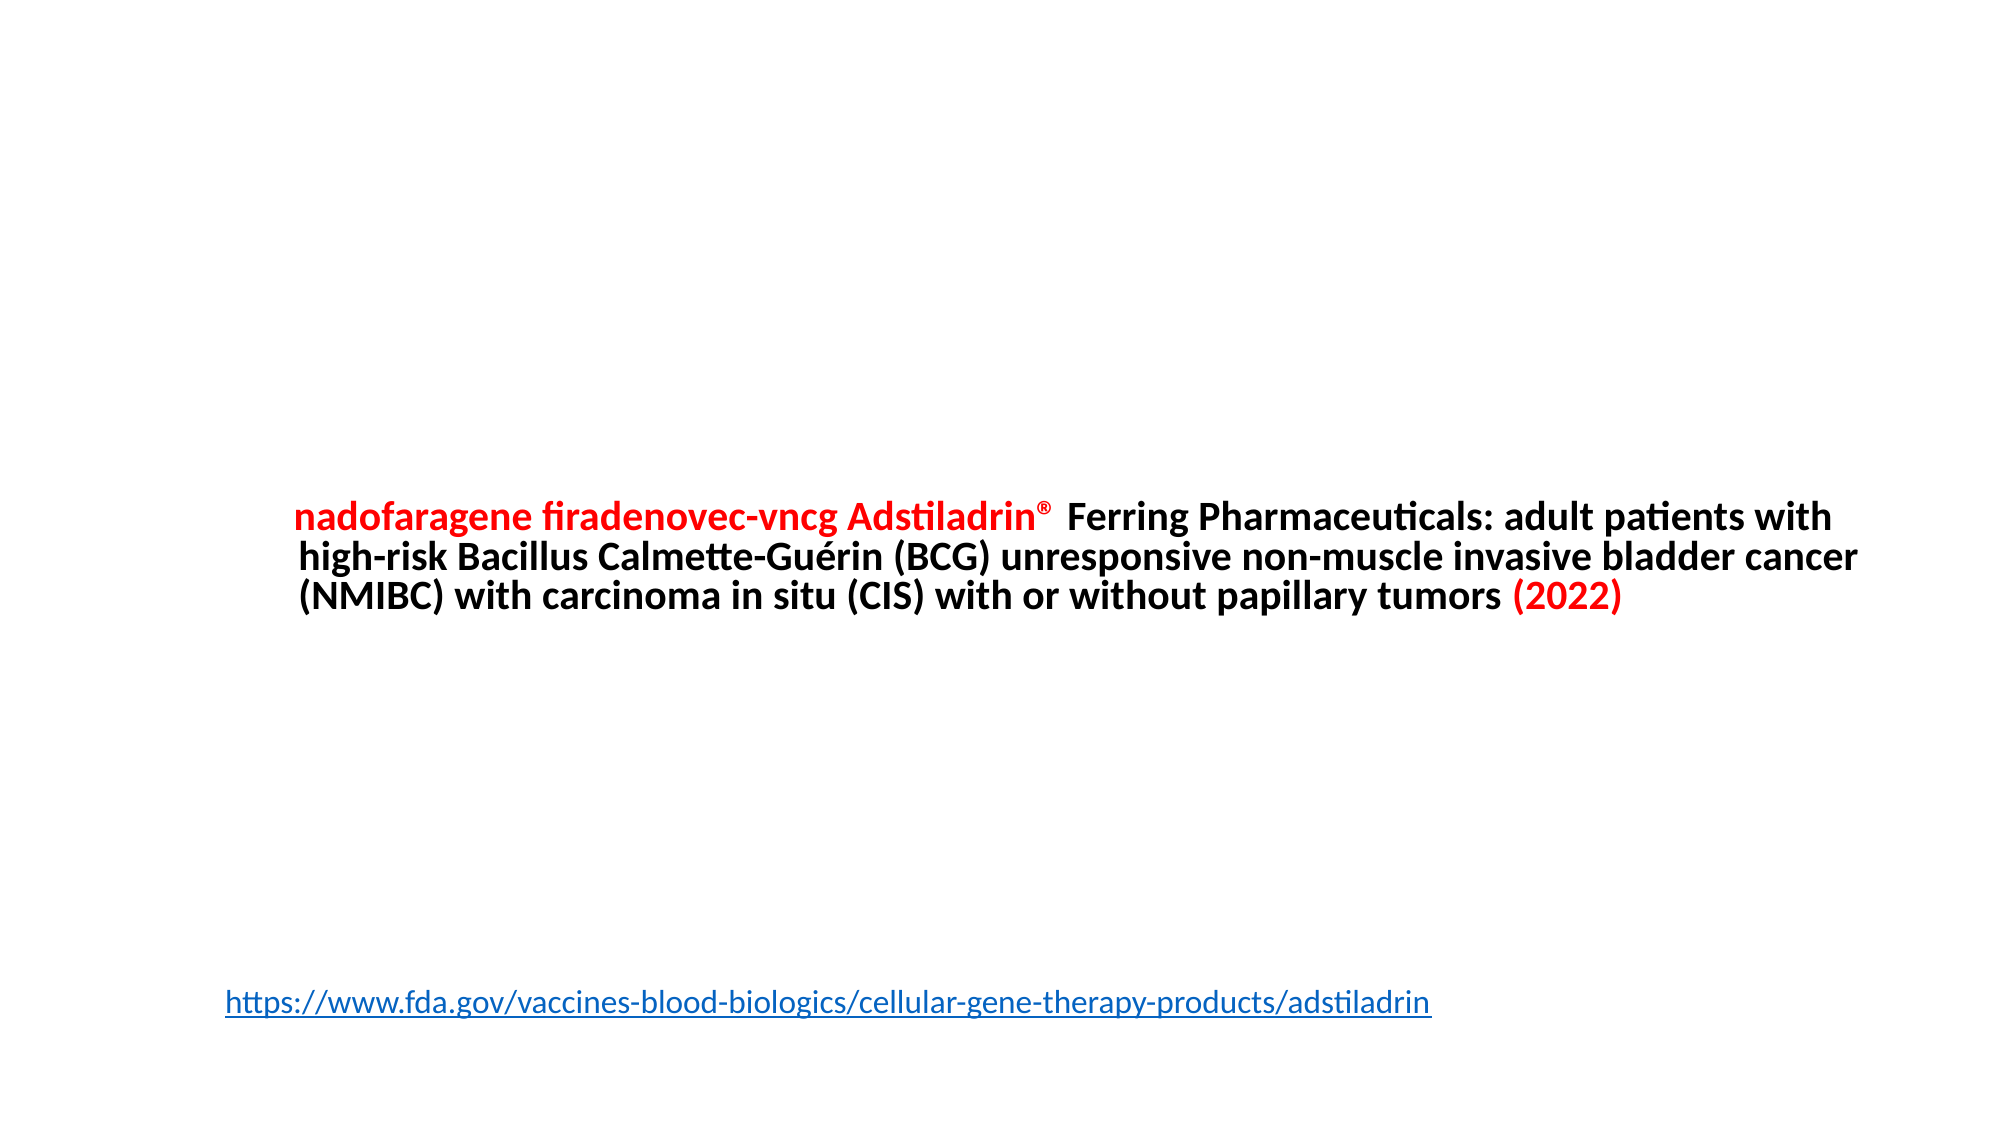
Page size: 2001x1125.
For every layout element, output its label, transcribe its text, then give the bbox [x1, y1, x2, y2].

text_box https://www.fda.gov/vaccines-blood-biologics/cellular-gene-therapy-products/adstiladrin [210, 972, 1542, 1068]
title nadofaragene firadenovec-vncg Adstiladrin® Ferring Pharmaceuticals: adult patients with high-risk Bacillus Calmette-Guérin (BCG) unresponsive non-muscle invasive bladder cancer (NMIBC) with carcinoma in situ (CIS) with or without papillary tumors (2022) [27, 182, 1886, 974]
